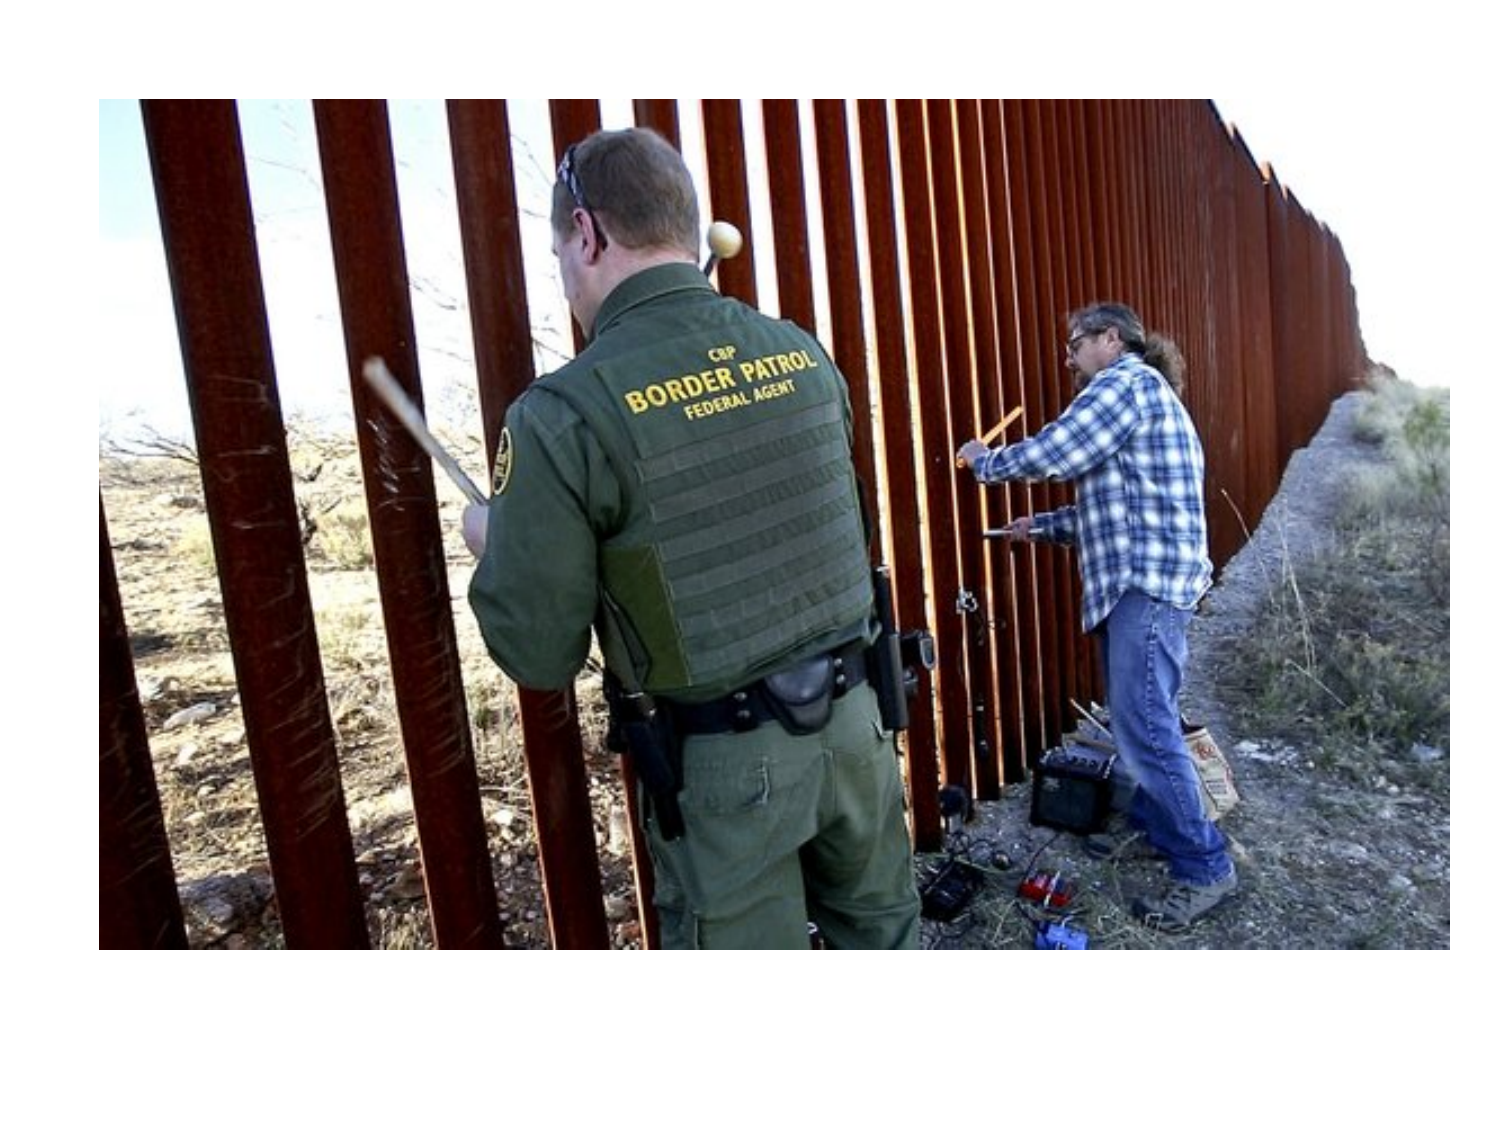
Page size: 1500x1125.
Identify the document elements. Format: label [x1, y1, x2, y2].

picture [99, 99, 1450, 951]
